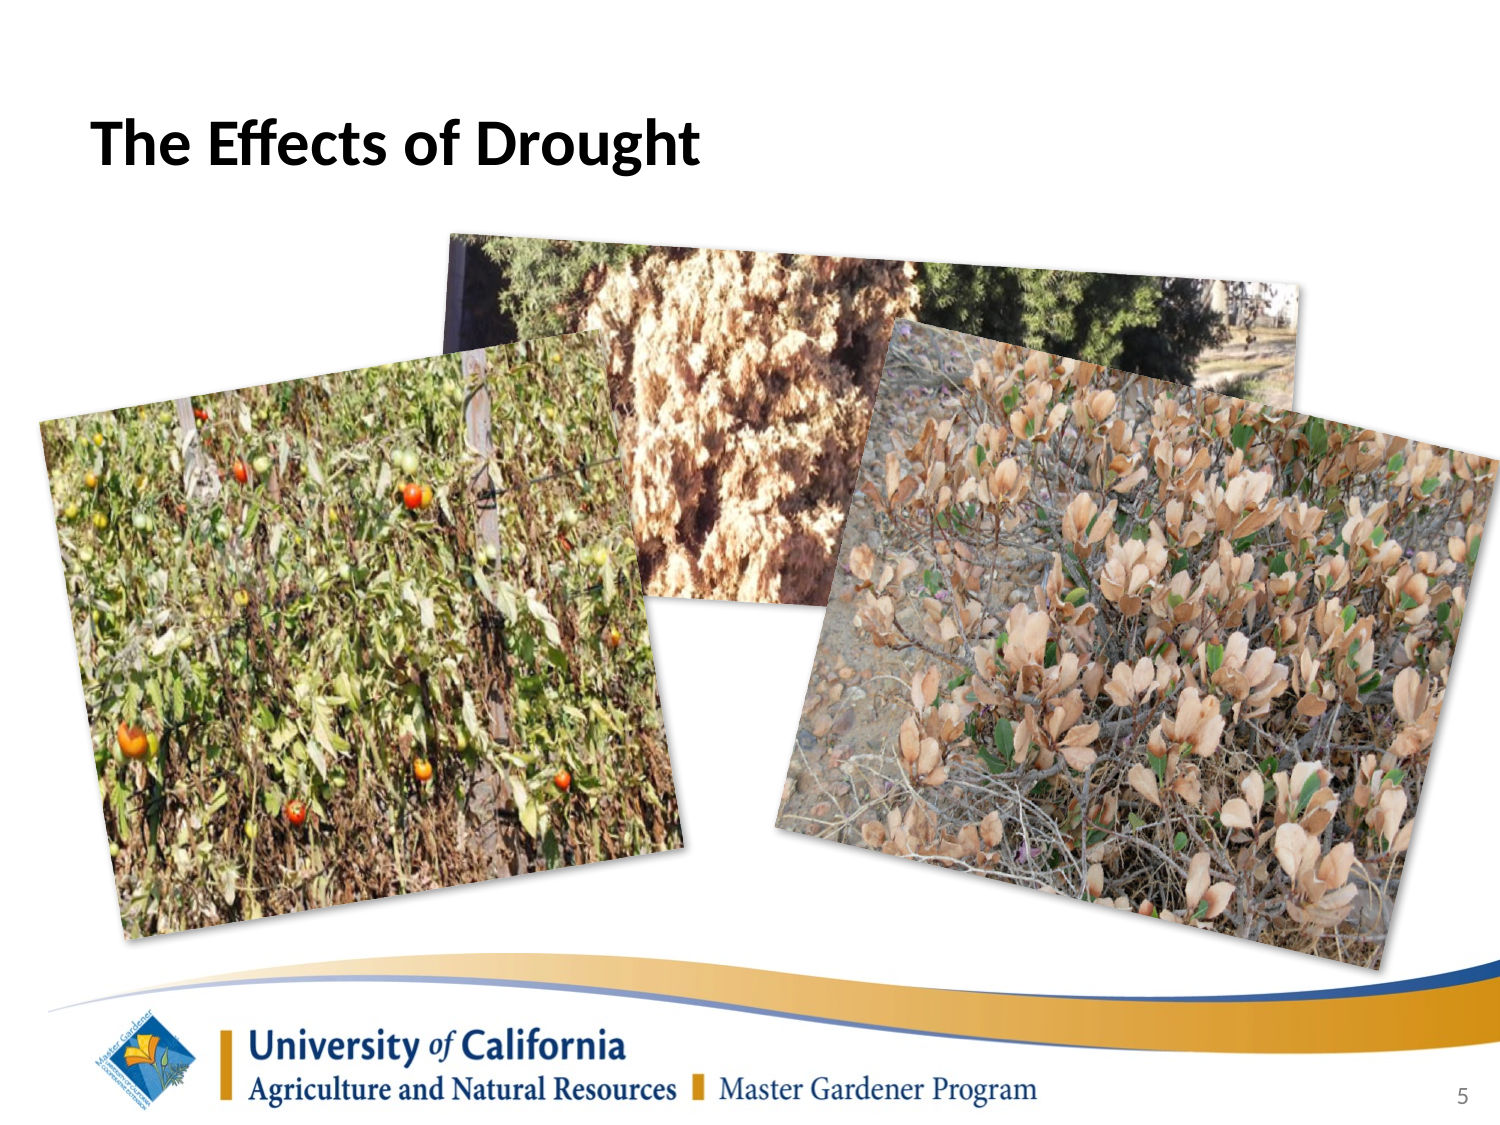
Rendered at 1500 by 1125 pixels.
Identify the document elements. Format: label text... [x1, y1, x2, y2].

picture [40, 234, 1500, 1125]
title The Effects of Drought [75, 45, 1425, 233]
slide_number 5 [1413, 1065, 1485, 1125]
